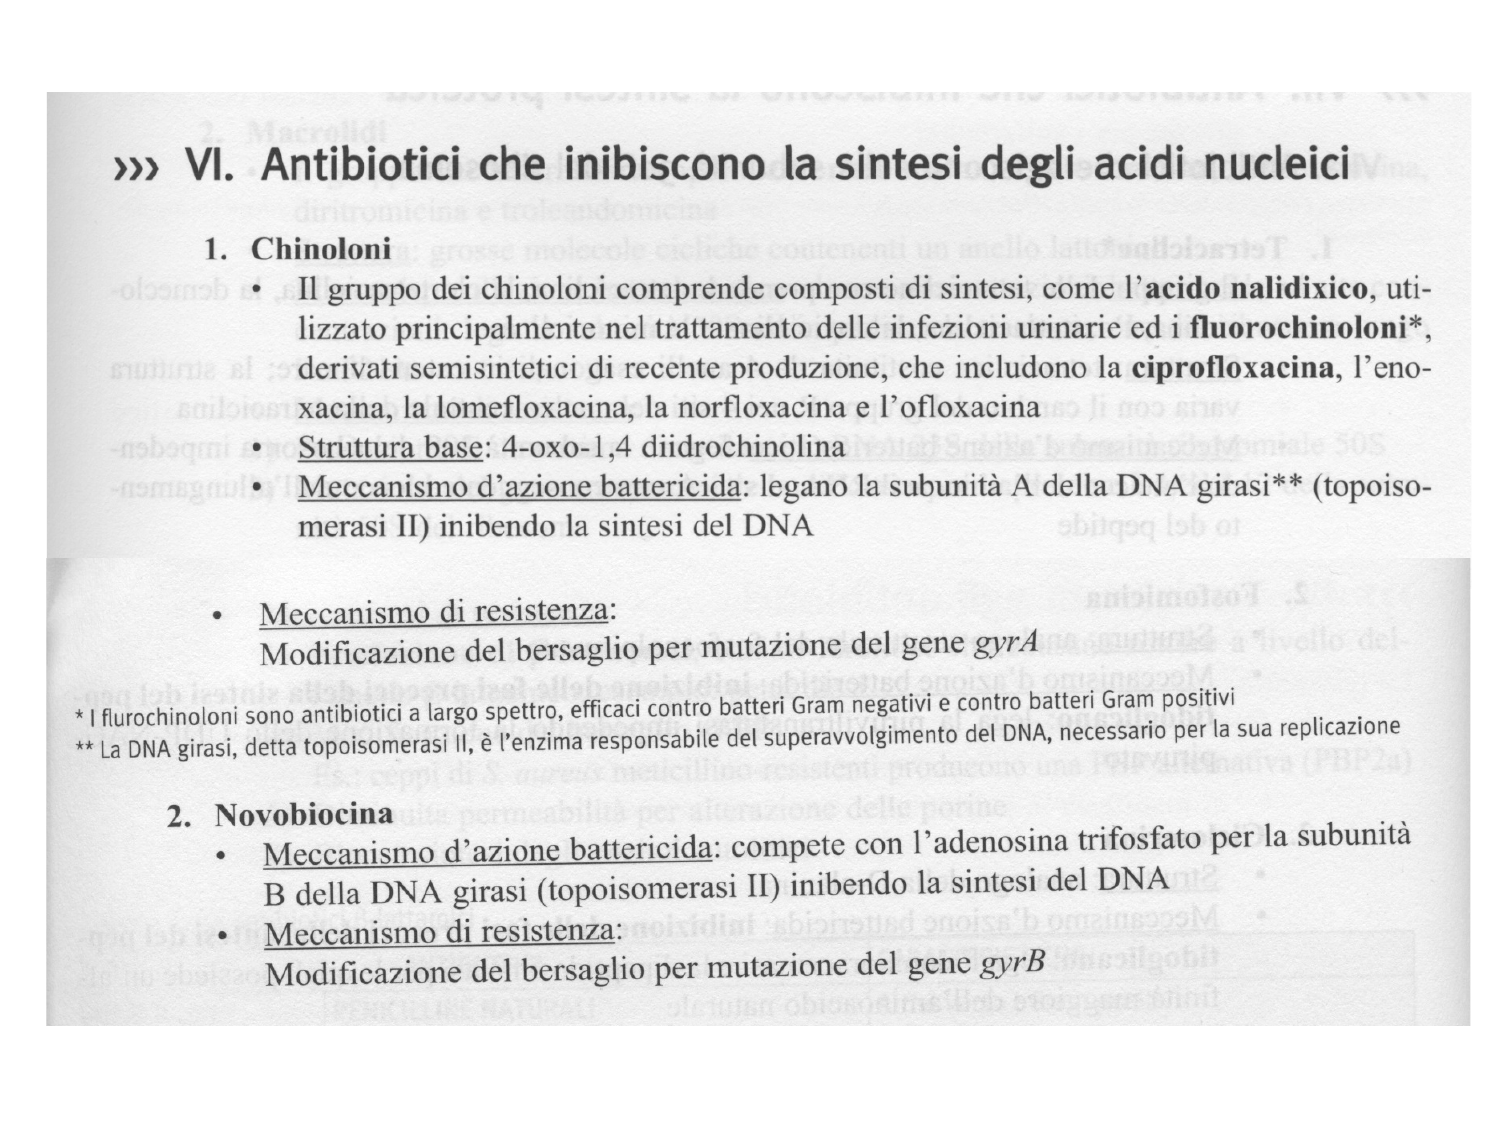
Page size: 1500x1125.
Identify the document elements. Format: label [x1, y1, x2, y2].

text_box [45, 92, 1472, 1026]
